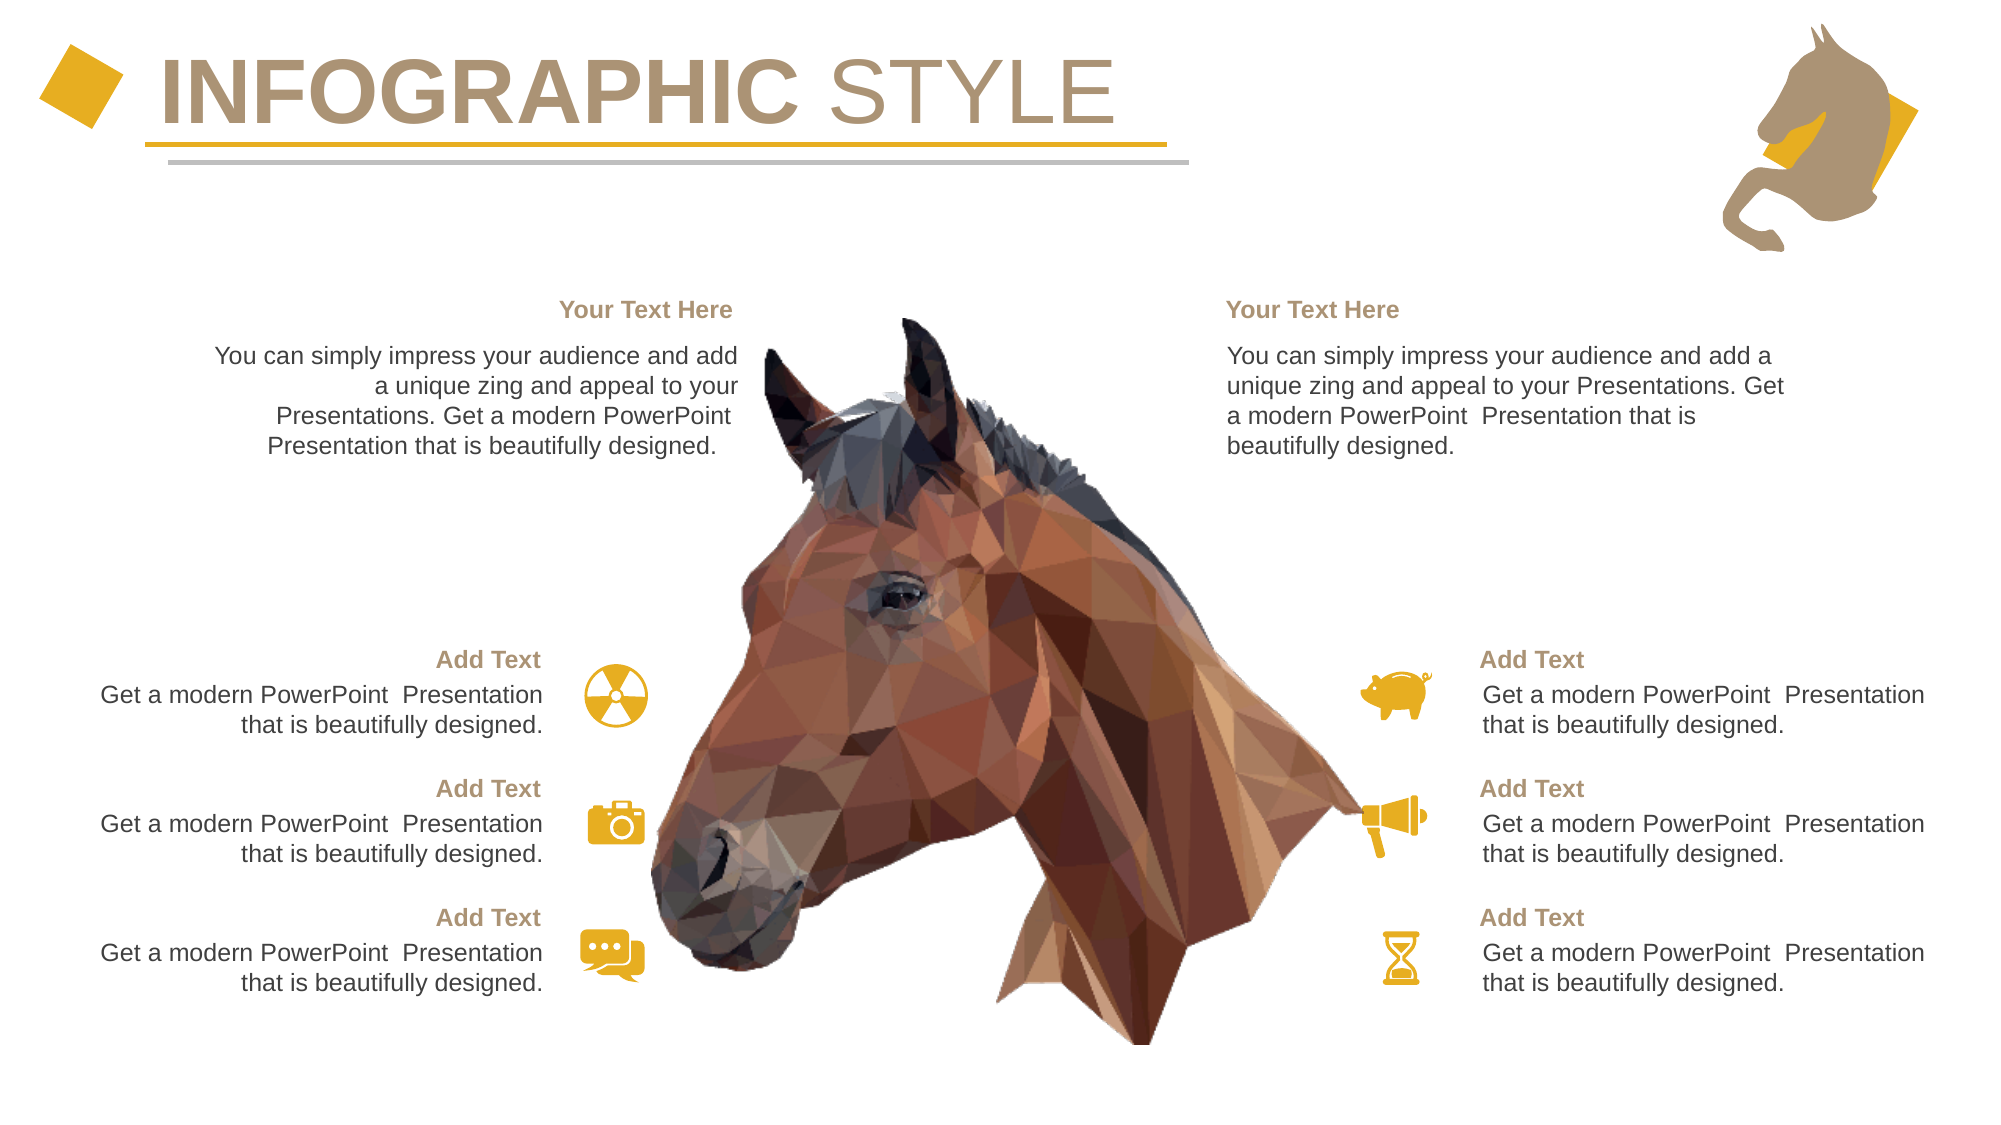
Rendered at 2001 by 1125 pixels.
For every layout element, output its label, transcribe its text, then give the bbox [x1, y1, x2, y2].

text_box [1464, 893, 1951, 1006]
text_box [579, 928, 646, 984]
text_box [196, 286, 755, 469]
picture [651, 318, 1364, 1045]
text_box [1210, 286, 1804, 469]
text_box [71, 764, 559, 877]
text_box [1364, 670, 1434, 722]
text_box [71, 893, 559, 1006]
text_box [1381, 930, 1421, 986]
text_box INFOGRAPHIC STYLE [145, 24, 1190, 149]
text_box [1464, 636, 1951, 748]
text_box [1464, 764, 1951, 877]
text_box [1364, 794, 1429, 860]
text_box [71, 636, 559, 748]
text_box [586, 799, 646, 846]
text_box [583, 663, 649, 729]
